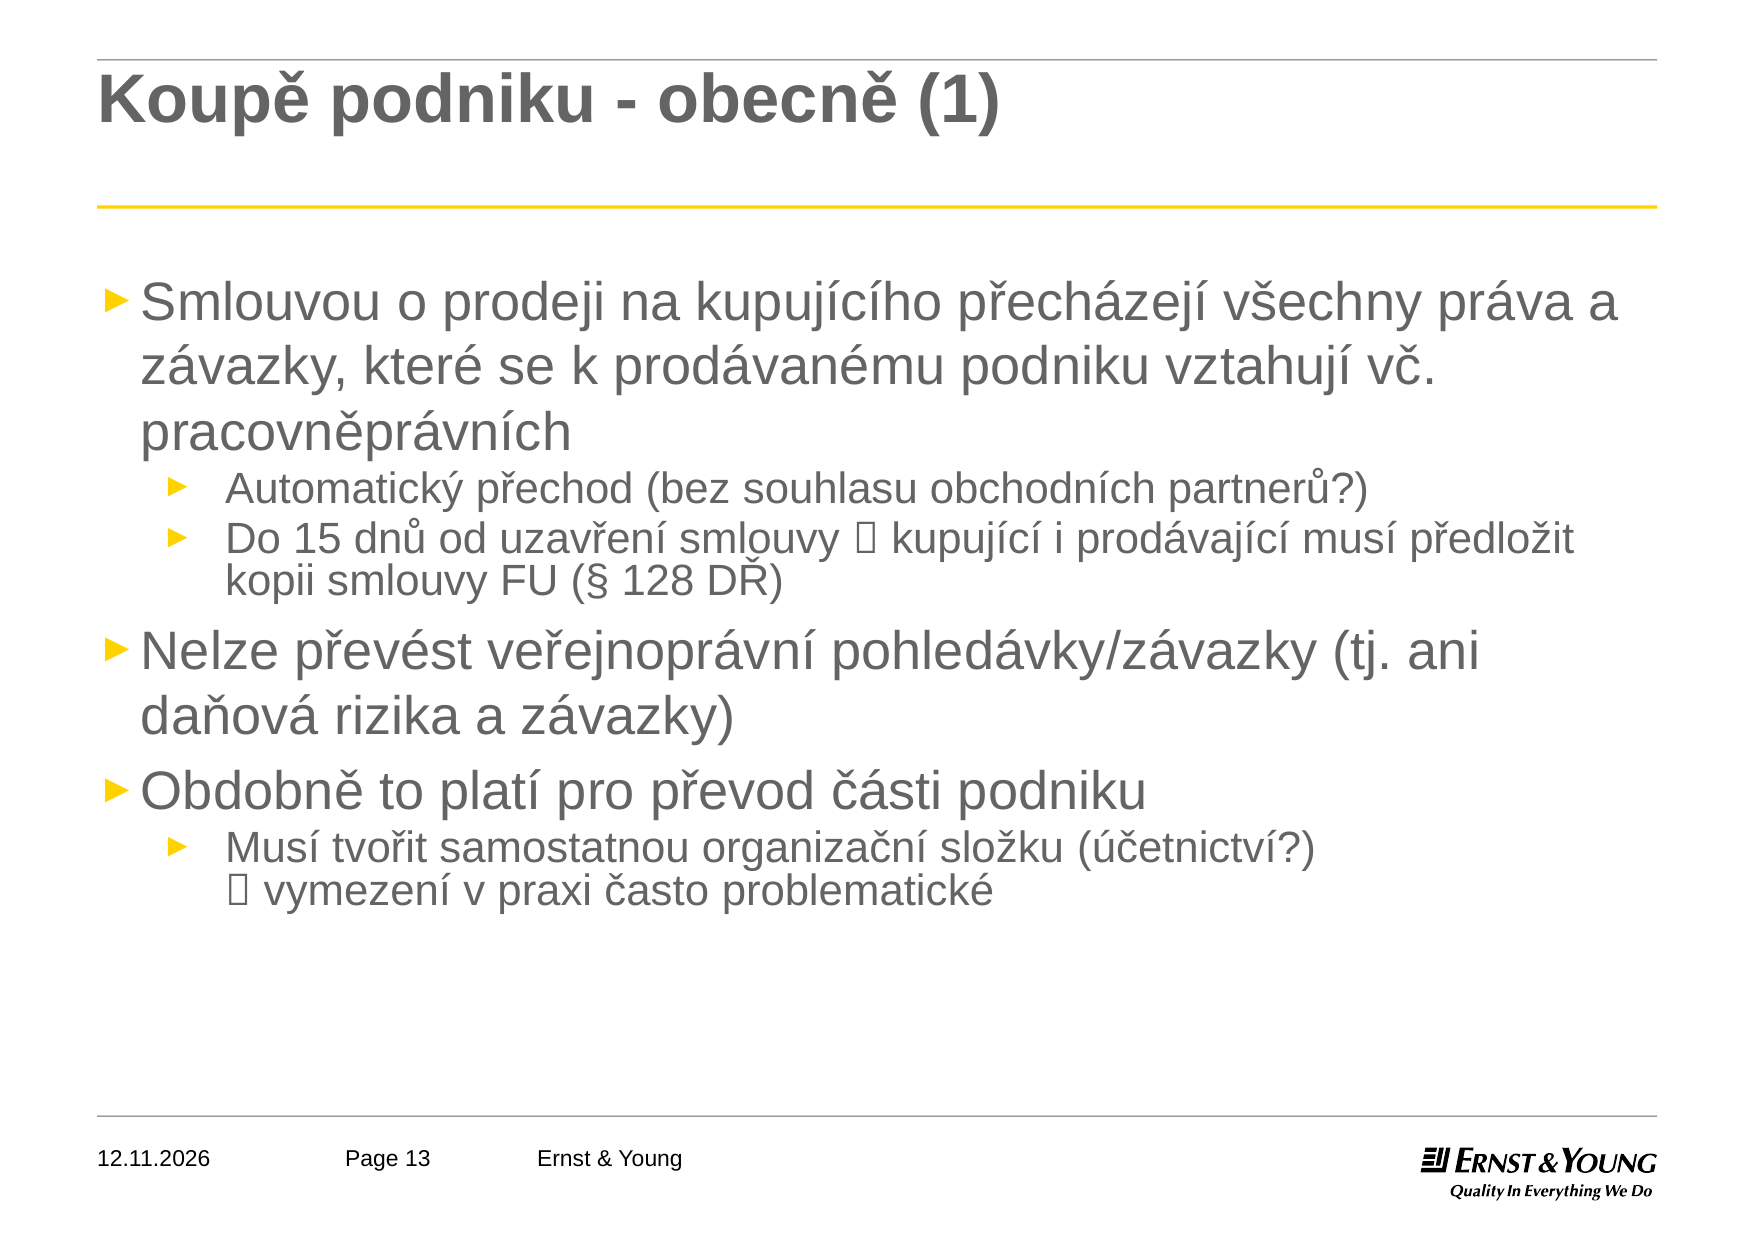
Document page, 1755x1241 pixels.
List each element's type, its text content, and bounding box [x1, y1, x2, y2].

title Koupě podniku - obecně (1) [96, 59, 1658, 202]
footer Ernst & Young [536, 1143, 828, 1180]
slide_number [96, 1143, 319, 1184]
list Smlouvou o prodeji na kupujícího přecházejí všechny práva a závazky, které se k prodávanému podniku vztahují vč. pracovněprávních Automatický přechod (bez souhlasu obchodních partnerů?) Do 15 dnů od uzavření smlouvy  kupující i prodávající musí předložit kopii smlouvy FU (§ 128 DŘ) Nelze převést veřejnoprávní pohledávky/závazky (tj. ani daňová rizika a závazky) Obdobně to platí pro převod části podniku Musí tvořit samostatnou organizační složku (účetnictví?)  vymezení v praxi často problematické [96, 265, 1658, 1081]
